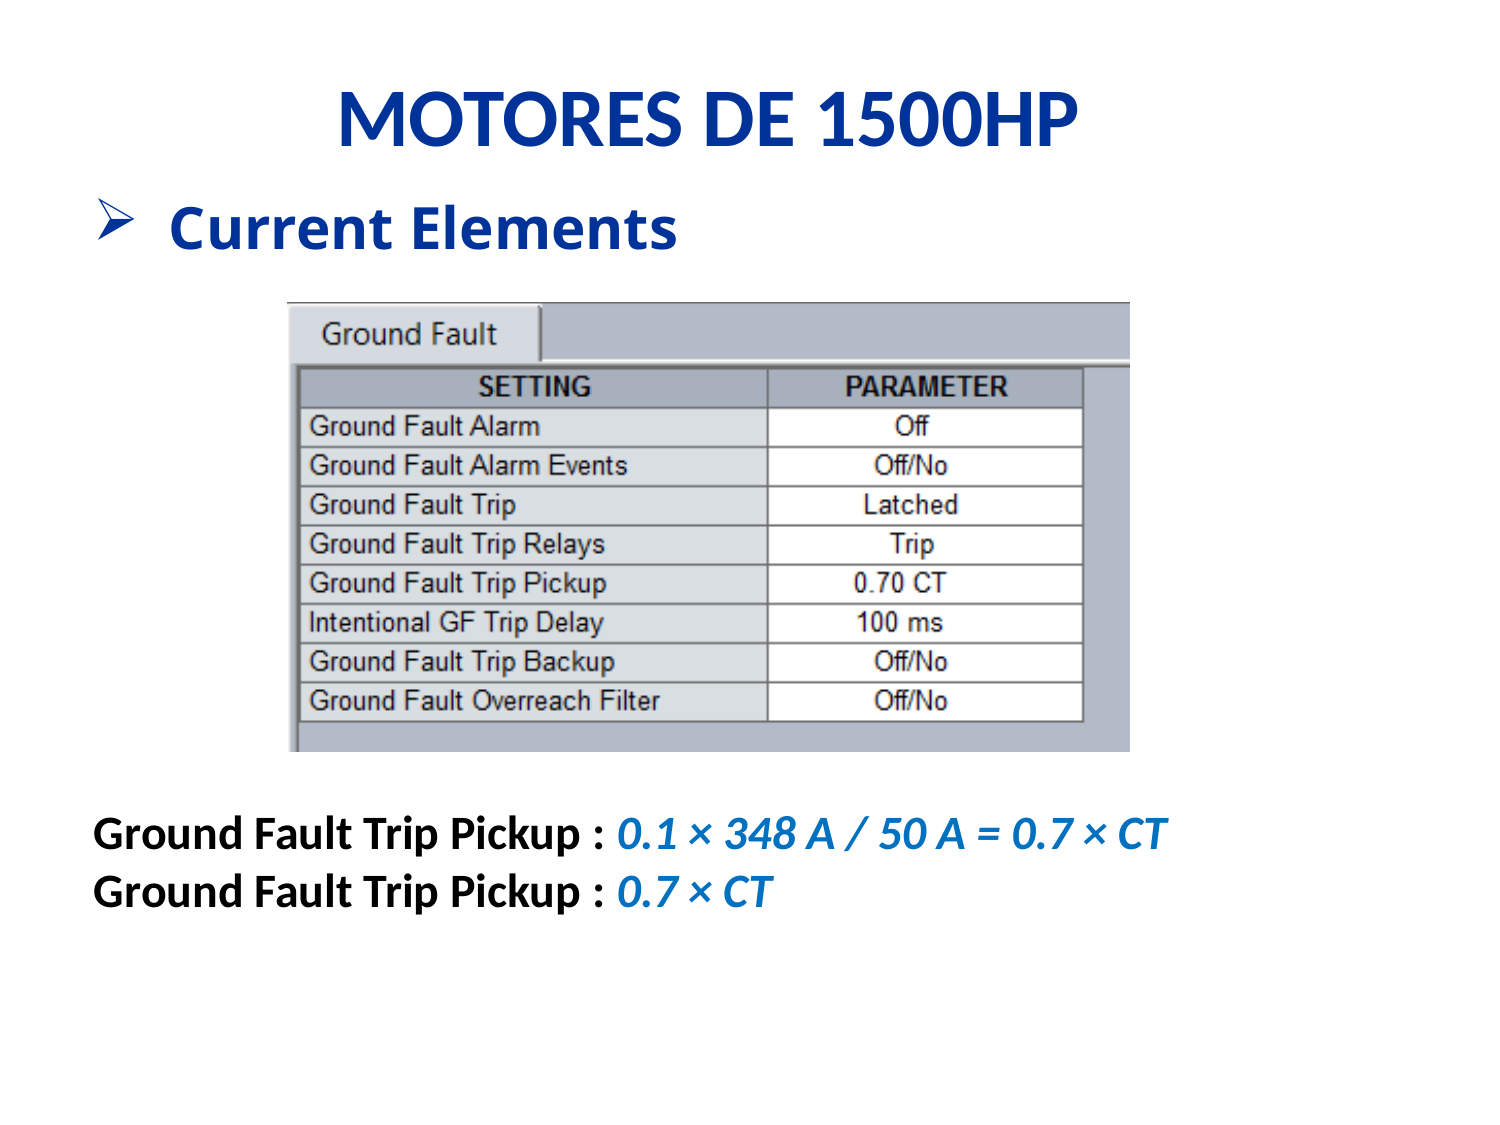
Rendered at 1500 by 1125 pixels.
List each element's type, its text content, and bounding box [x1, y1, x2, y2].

text_box MOTORES DE 1500HP [276, 42, 1140, 184]
picture [287, 302, 1130, 752]
text_box Current Elements Ground Fault Trip Pickup : 0.1 × 348 A / 50 A = 0.7 × CT Ground Fault Trip Pickup : 0.7 × CT [79, 184, 1427, 1047]
